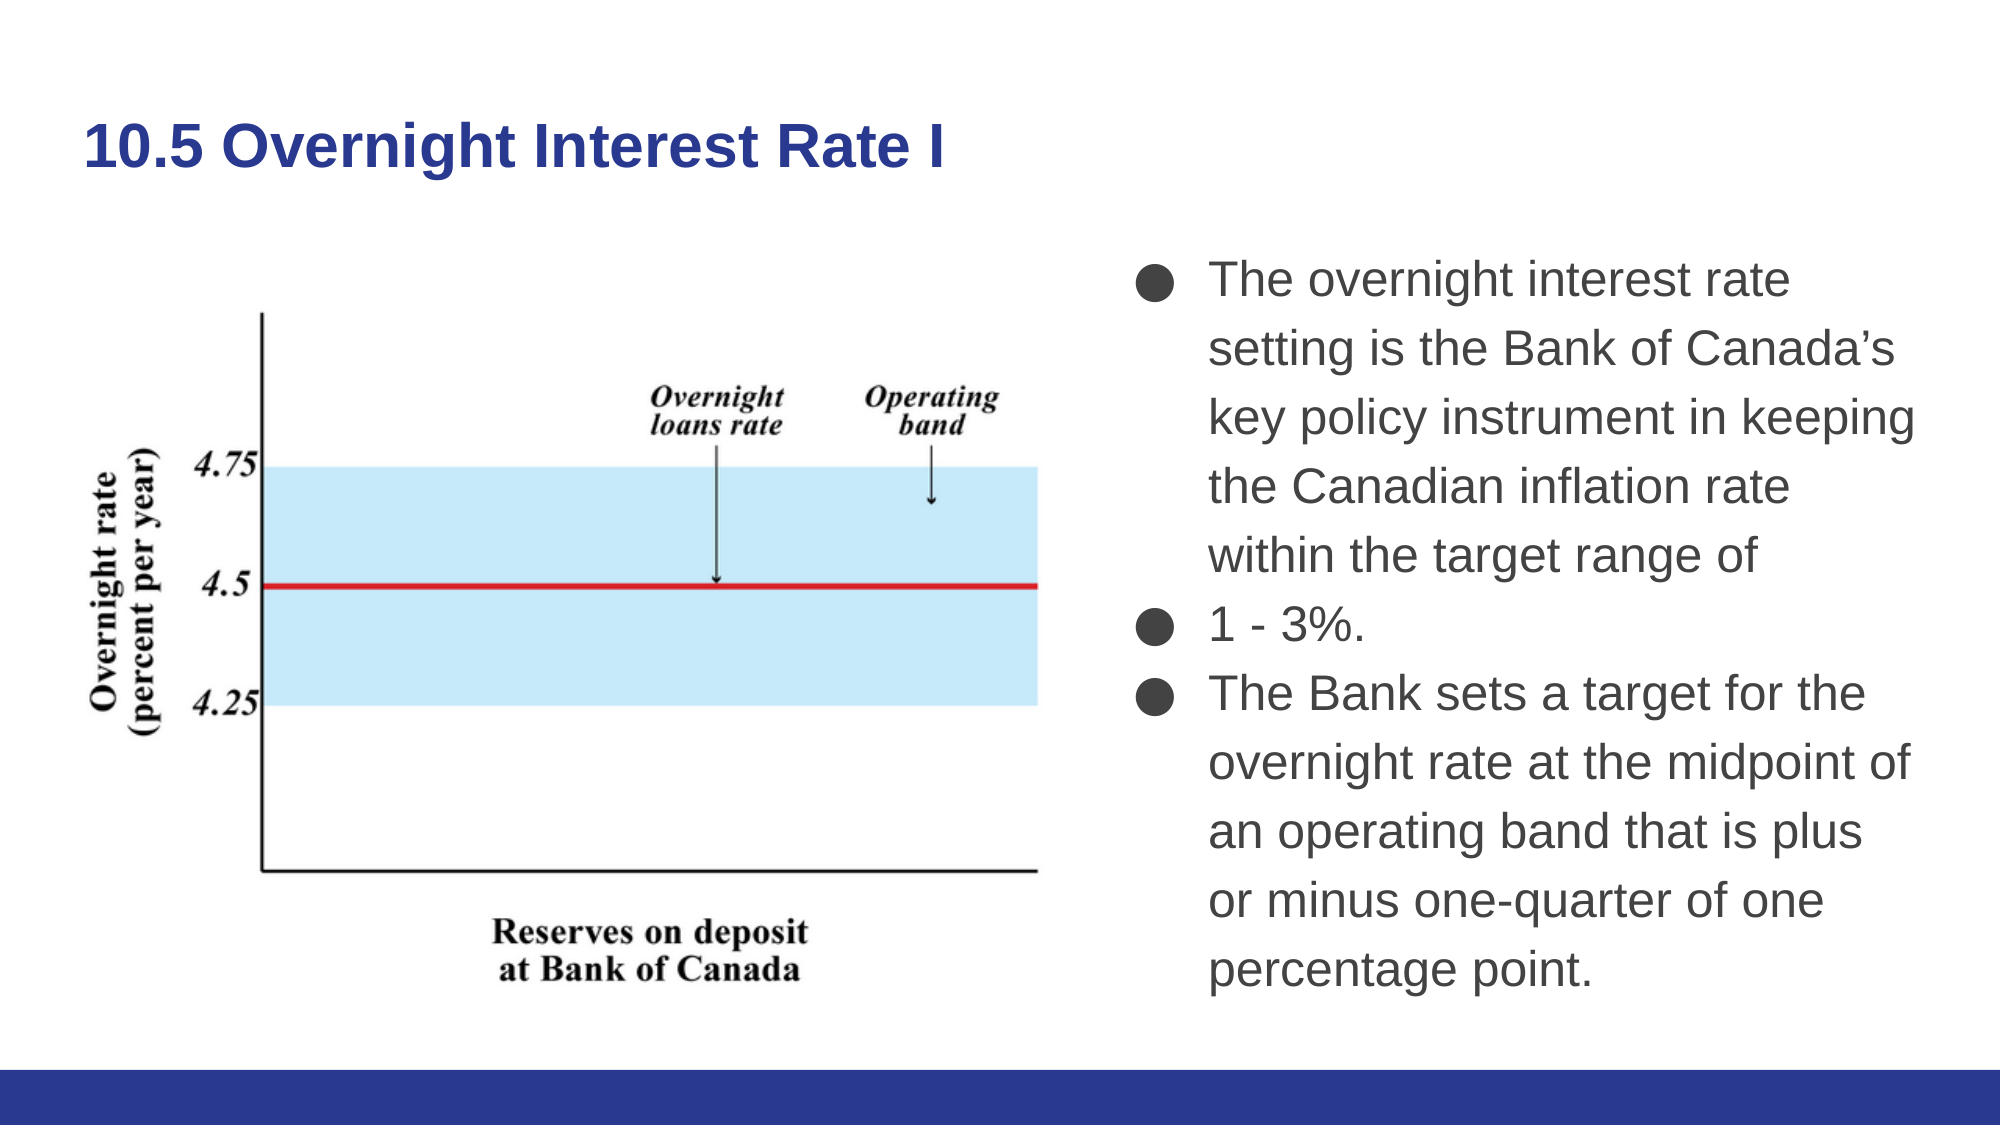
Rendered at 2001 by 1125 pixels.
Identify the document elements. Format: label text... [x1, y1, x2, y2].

picture [67, 295, 1075, 1014]
title 10.5 Overnight Interest Rate I [68, 89, 1932, 223]
list The overnight interest rate setting is the Bank of Canada’s key policy instrument in keeping the Canadian inflation rate within the target range of 1 - 3%. The Bank sets a target for the overnight rate at the midpoint of an operating band that is plus or minus one-quarter of one percentage point. [1093, 222, 1932, 1036]
